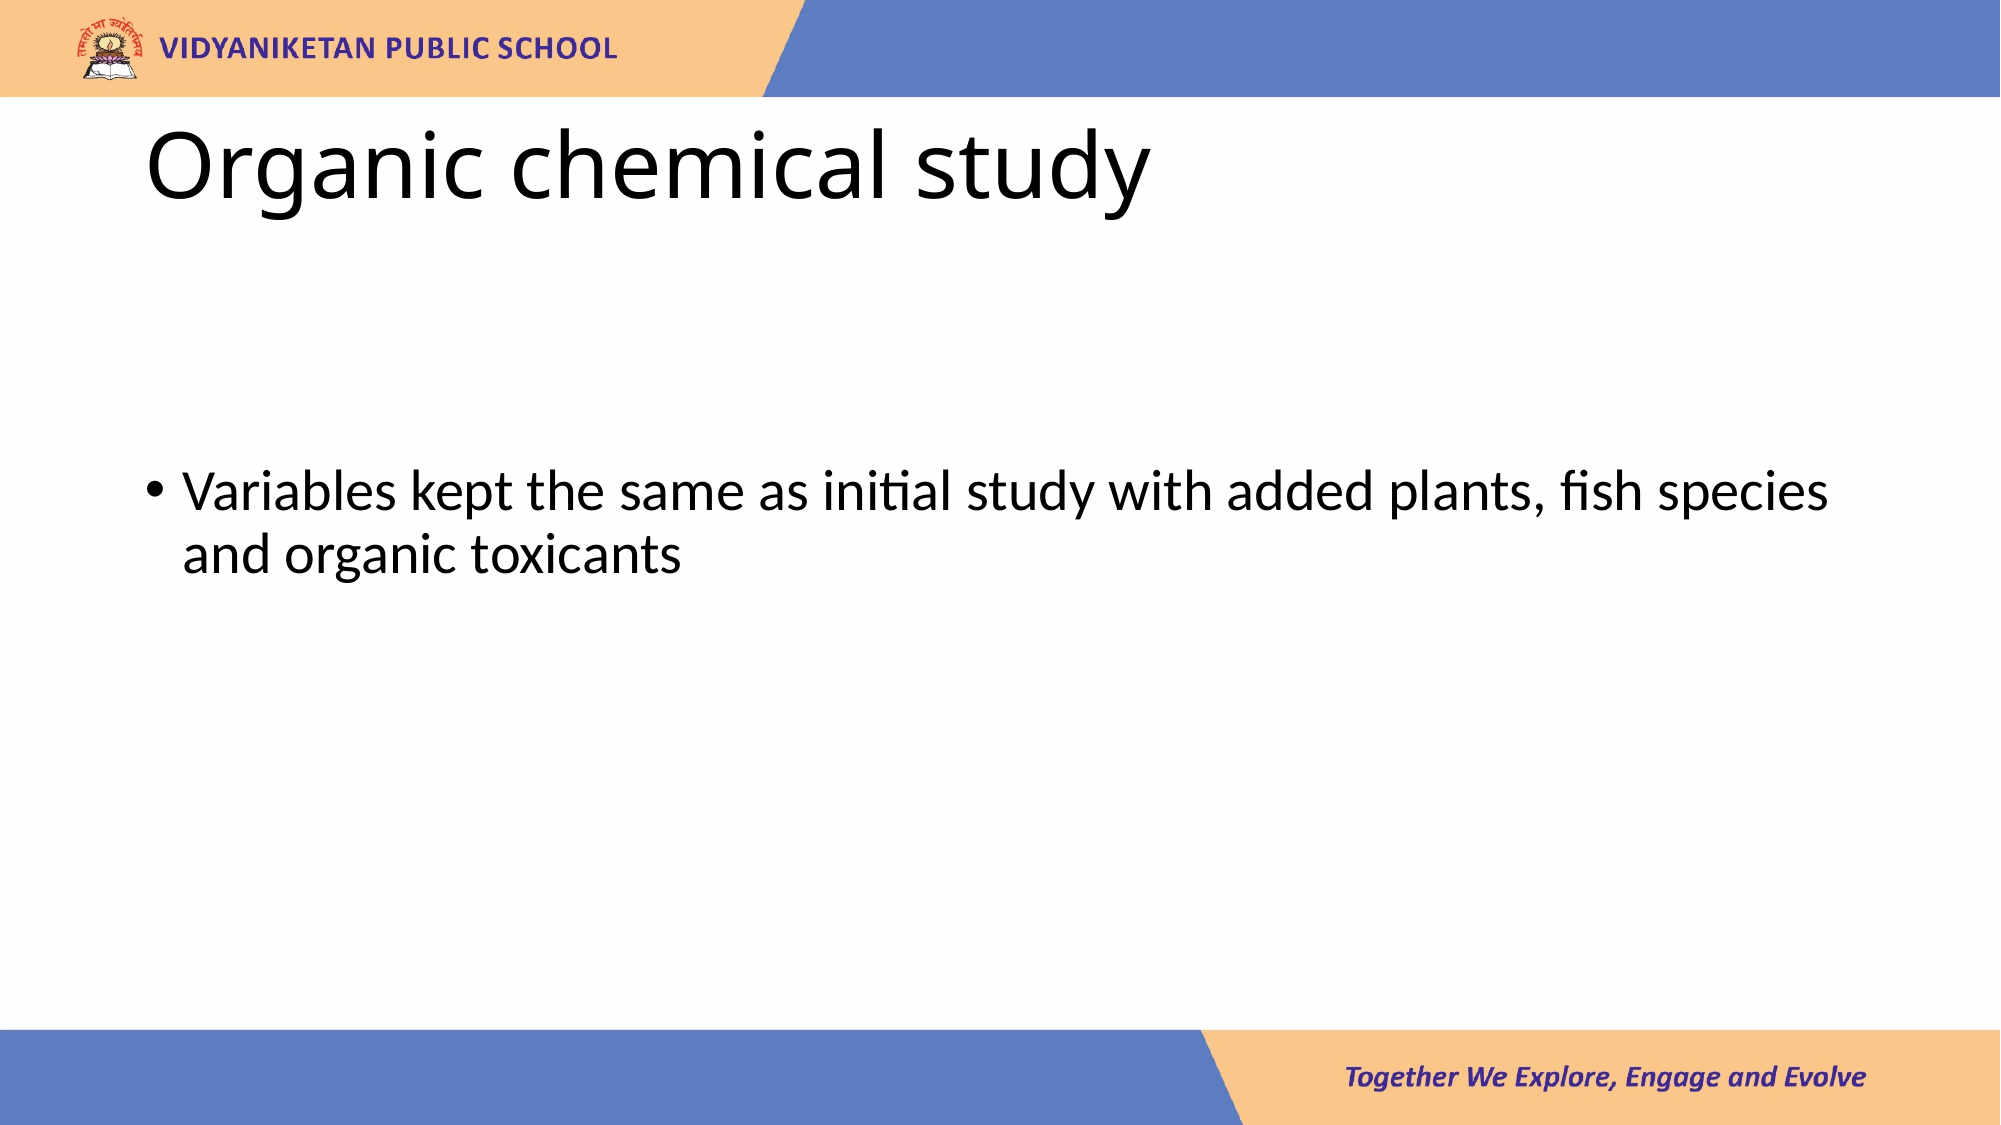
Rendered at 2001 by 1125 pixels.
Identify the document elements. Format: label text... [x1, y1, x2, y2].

list Variables kept the same as initial study with added plants, fish species and organic toxicants [136, 452, 1863, 1125]
picture [0, 0, 2000, 1125]
title Organic chemical study [136, 59, 1863, 278]
